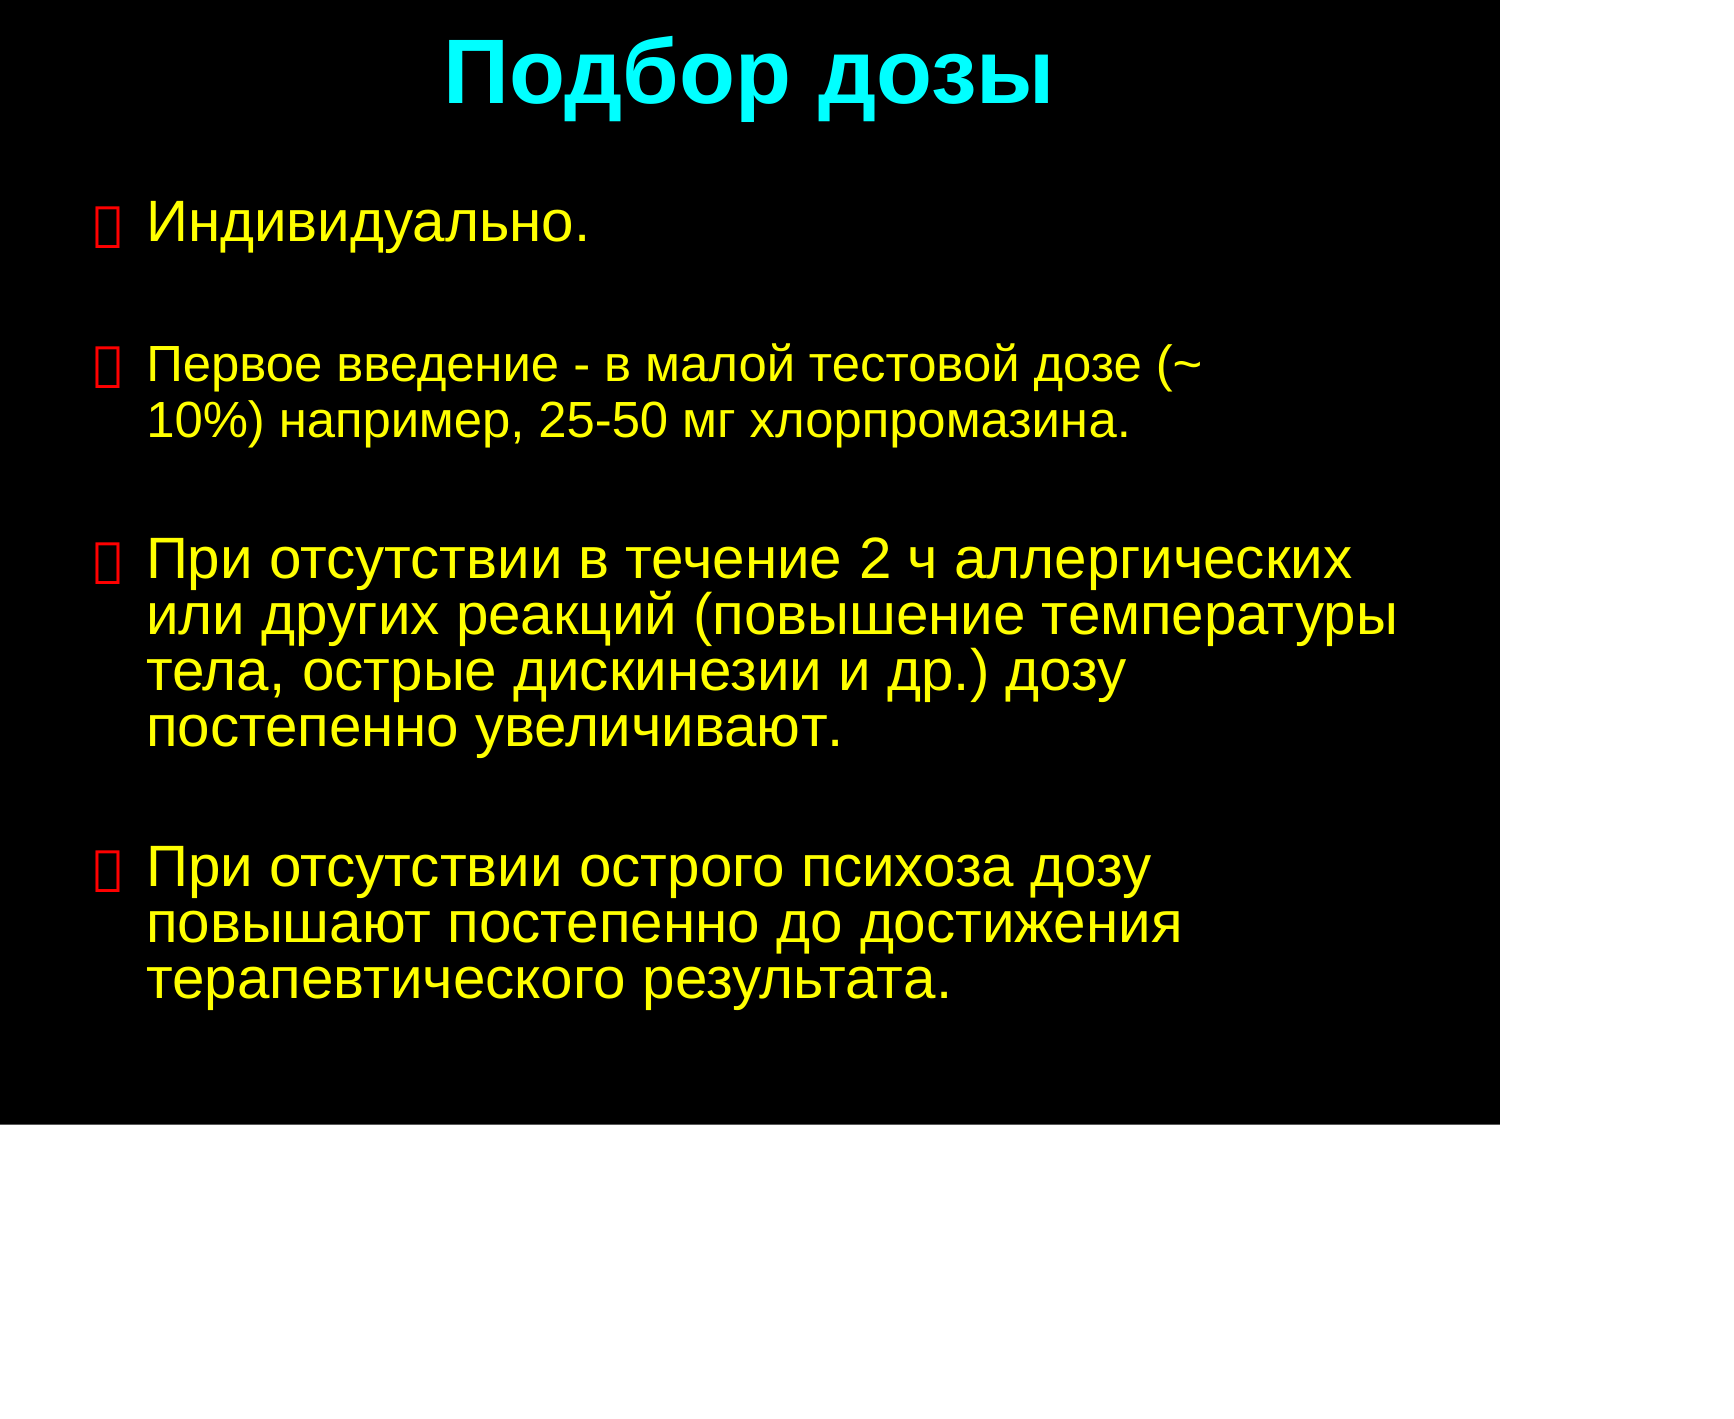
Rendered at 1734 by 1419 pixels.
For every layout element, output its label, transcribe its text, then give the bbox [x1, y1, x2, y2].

text_box При отсутствии острого психоза дозу повышают постепенно до достижения терапевтического результата. [144, 842, 1196, 1017]
text_box При отсутствии в течение 2 ч аллергических или других реакций (повышение температуры тела, острые дискинезии и др.) дозу постепенно увеличивают. [144, 534, 1414, 765]
text_box [0, 0, 1500, 1125]
text_box Первое введение - в малой тестовой дозе (~ 10%) например, 25-50 мг хлорпромазина. [144, 338, 1378, 457]
text_box  [87, 338, 144, 401]
text_box  [87, 198, 148, 261]
text_box  [88, 842, 144, 905]
text_box Подбор Индивидуально. [144, 26, 809, 261]
text_box  [87, 534, 144, 597]
text_box дозы [816, 26, 1073, 122]
